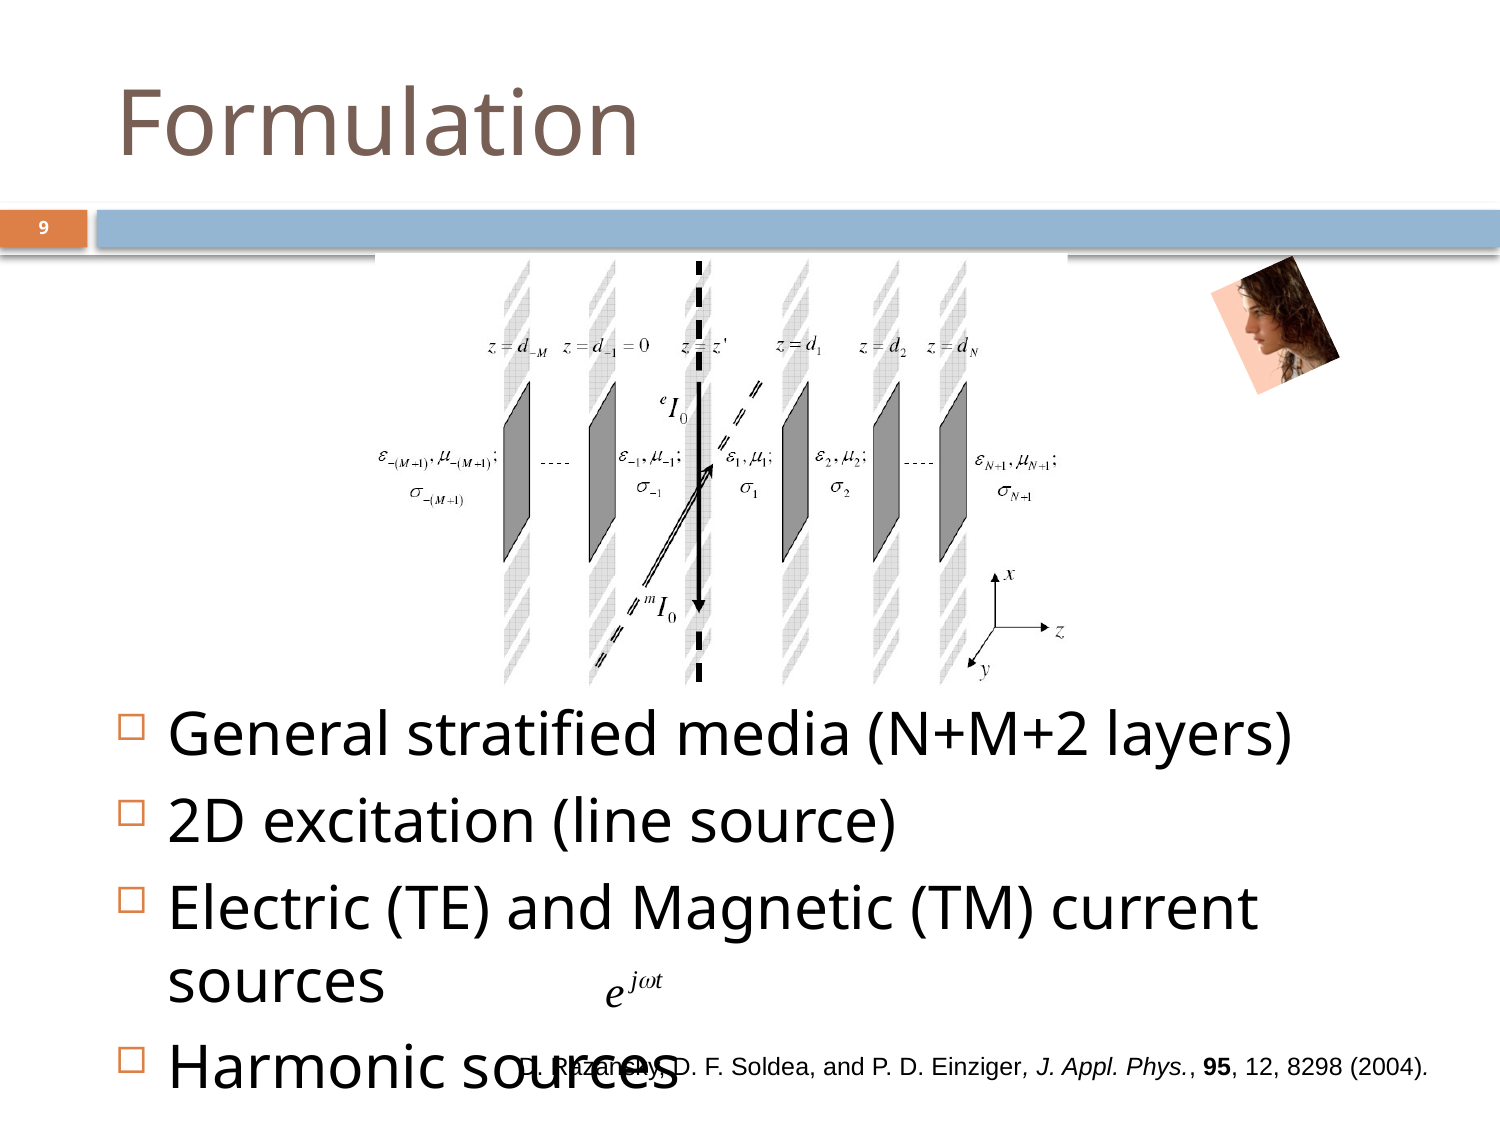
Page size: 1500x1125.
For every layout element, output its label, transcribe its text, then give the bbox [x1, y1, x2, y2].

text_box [598, 959, 673, 1019]
picture [1211, 256, 1339, 394]
slide_number 9 [0, 208, 88, 249]
picture [374, 253, 1068, 697]
text_box D. Razansky, D. F. Soldea, and P. D. Einziger, J. Appl. Phys., 95, 12, 8298 (2004). [503, 1042, 1454, 1088]
list General stratified media (N+M+2 layers) 2D excitation (line source) Electric (TE) and Magnetic (TM) current sources Harmonic sources [100, 687, 1395, 1032]
title Formulation [100, 37, 1439, 201]
